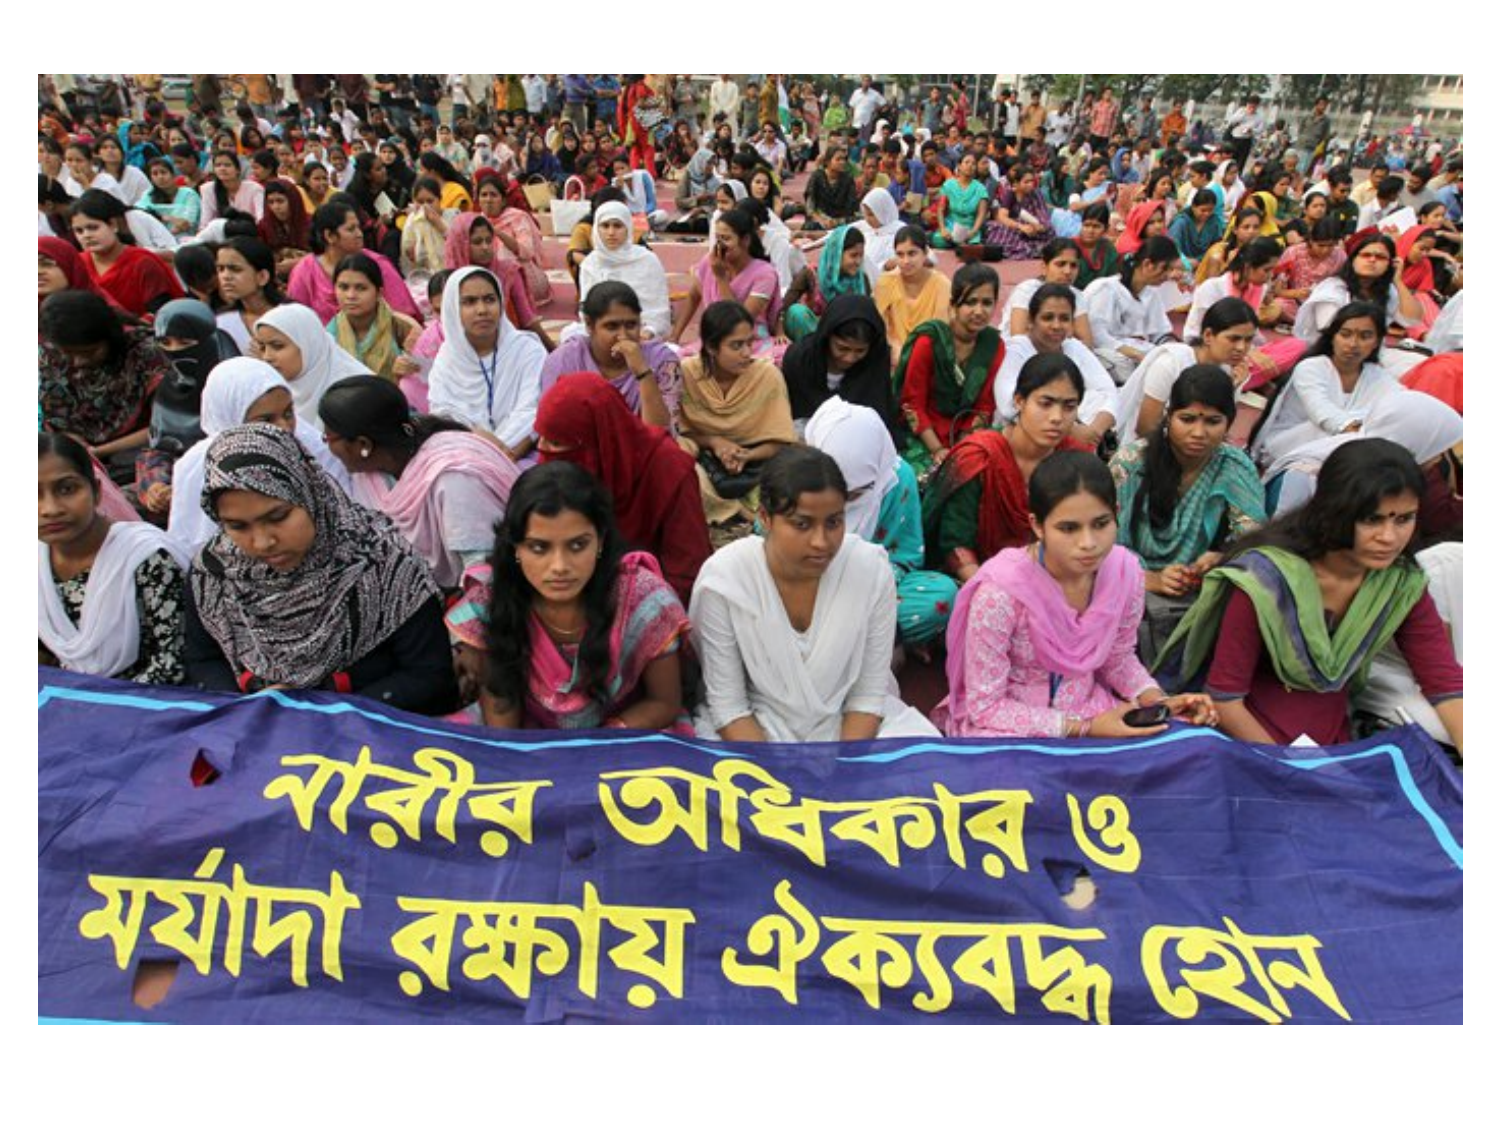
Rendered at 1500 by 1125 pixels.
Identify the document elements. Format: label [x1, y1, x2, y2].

picture [38, 74, 1463, 1026]
